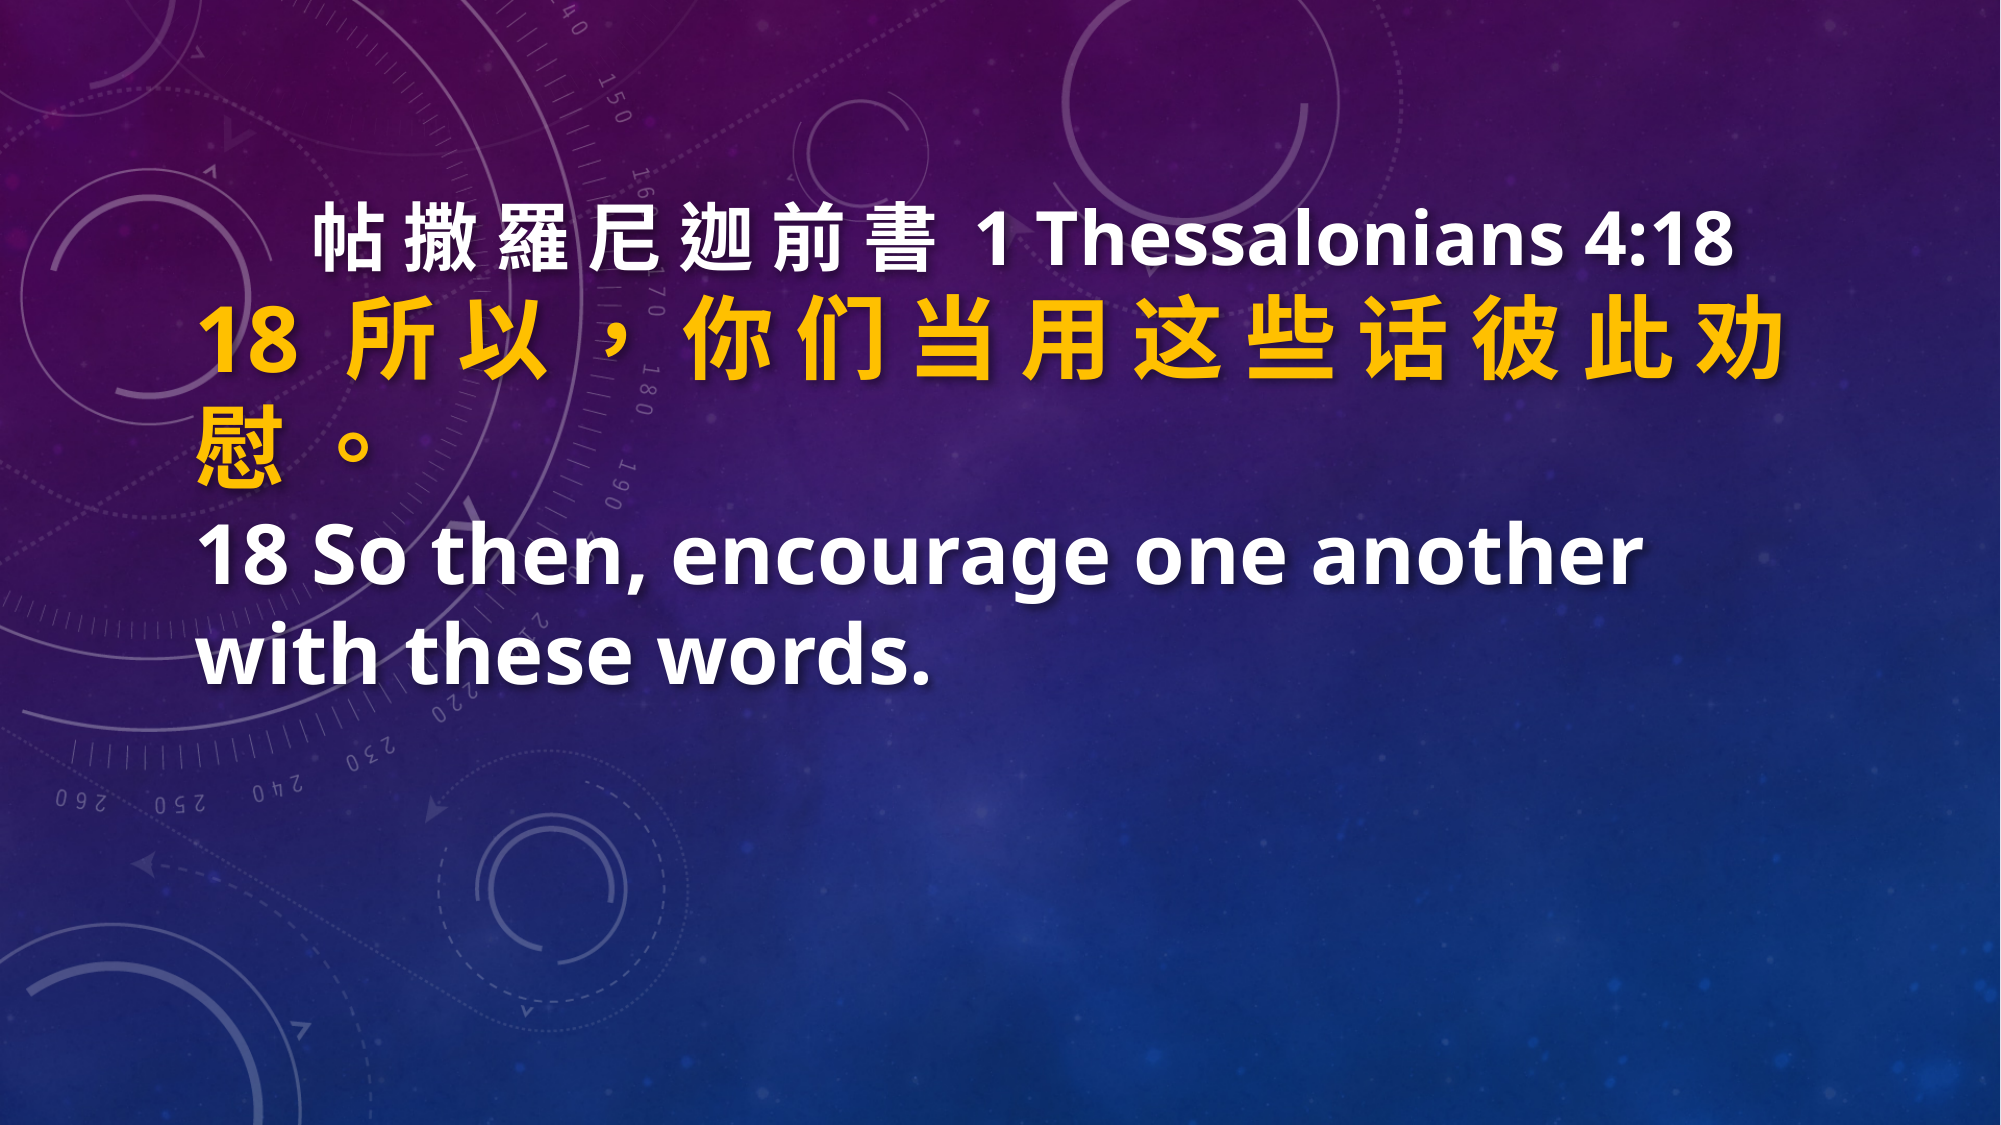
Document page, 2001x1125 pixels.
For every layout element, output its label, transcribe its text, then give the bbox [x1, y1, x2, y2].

picture [0, 0, 2001, 1125]
text_box 帖 撒 羅 尼 迦 前 書 1 Thessalonians 4:18 18 所 以 ， 你 们 当 用 这 些 话 彼 此 劝 慰 。 18 So then, encourage one another with these words. [179, 183, 1868, 709]
